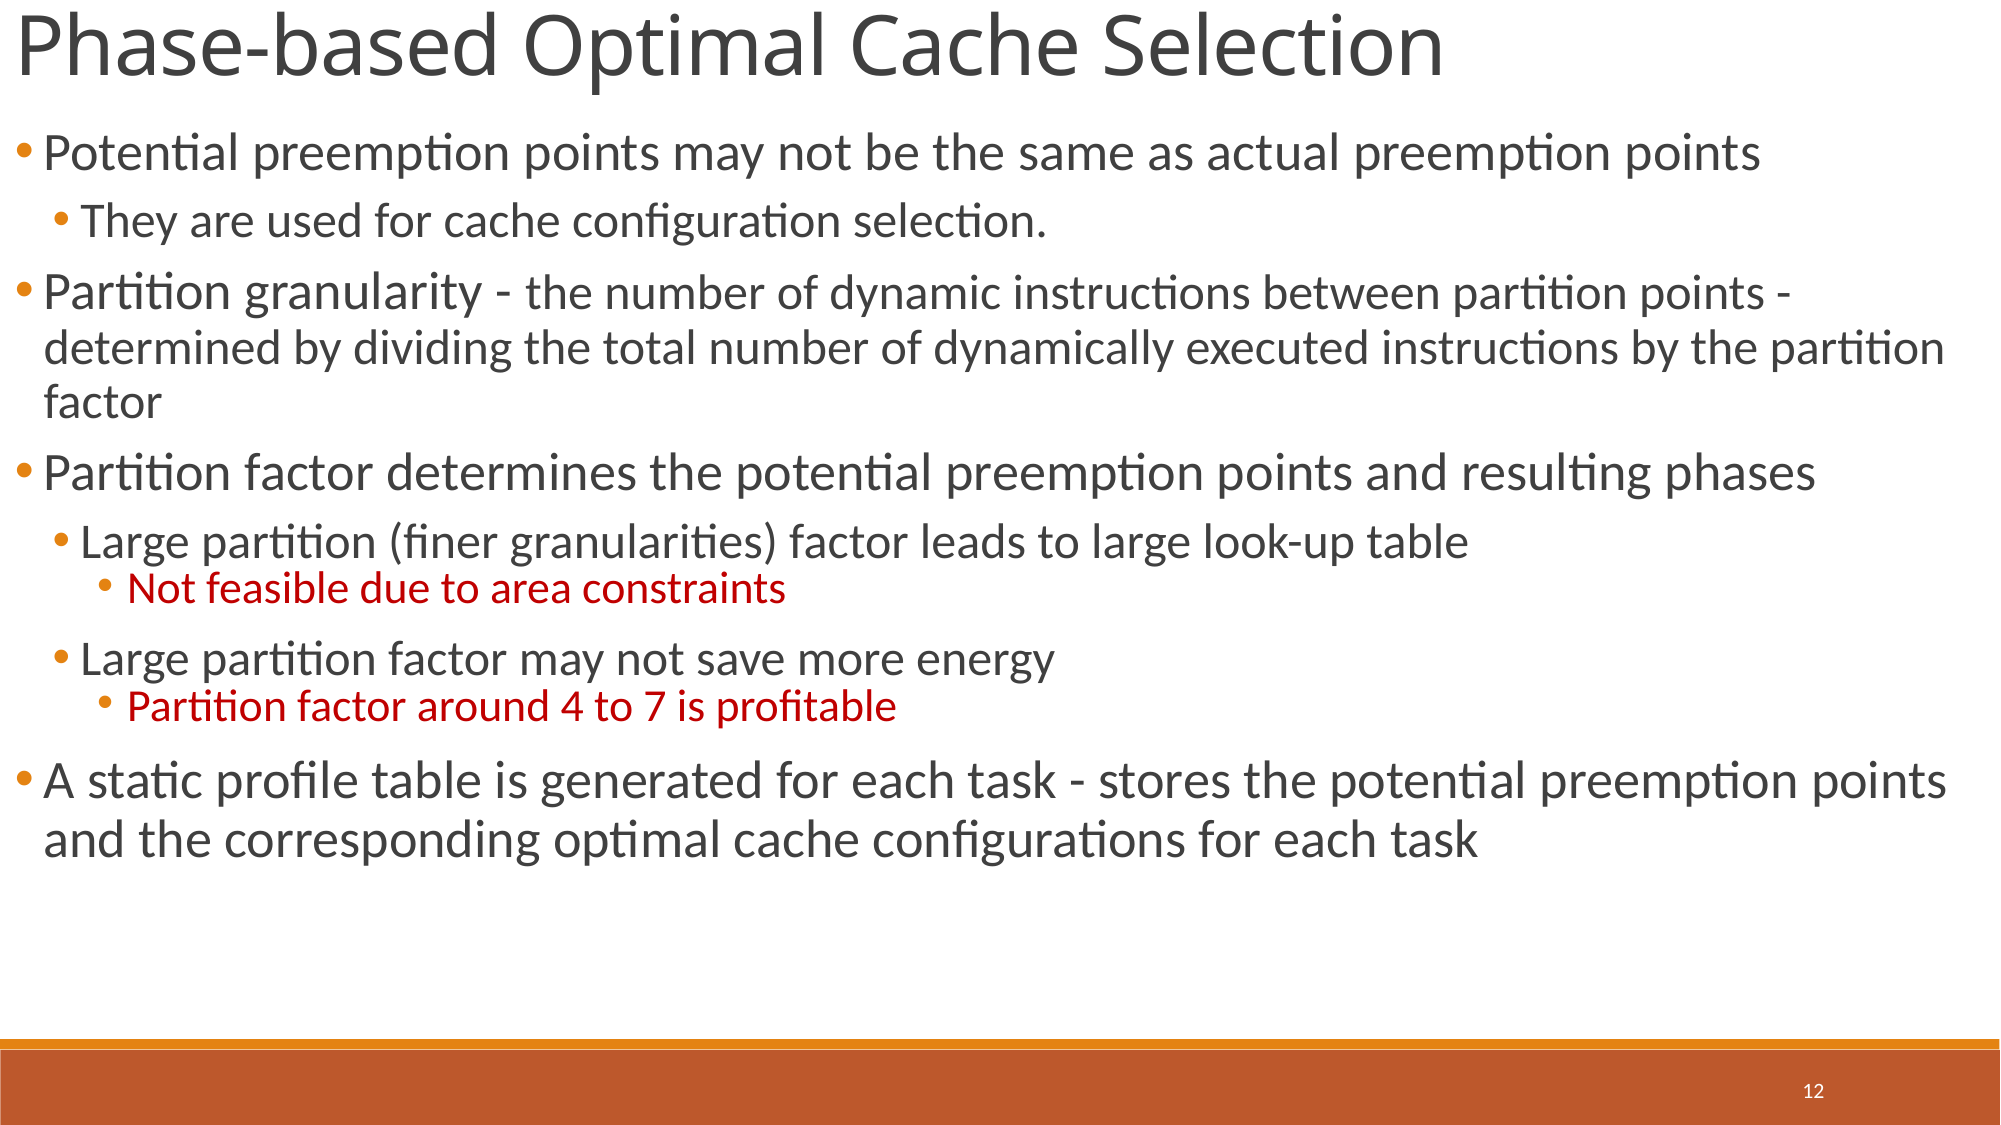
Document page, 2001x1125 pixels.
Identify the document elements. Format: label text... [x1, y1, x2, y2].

text_box Potential preemption points may not be the same as actual preemption points They are used for cache configuration selection. Partition granularity - the number of dynamic instructions between partition points - determined by dividing the total number of dynamically executed instructions by the partition factor Partition factor determines the potential preemption points and resulting phases Large partition (finer granularities) factor leads to large look-up table Not feasible due to area constraints Large partition factor may not save more energy Partition factor around 4 to 7 is profitable A static profile table is generated for each task - stores the potential preemption points and the corresponding optimal cache configurations for each task [0, 116, 2000, 877]
text_box Phase-based Optimal Cache Selection [0, 0, 2000, 100]
slide_number 12 [1624, 1059, 1840, 1120]
